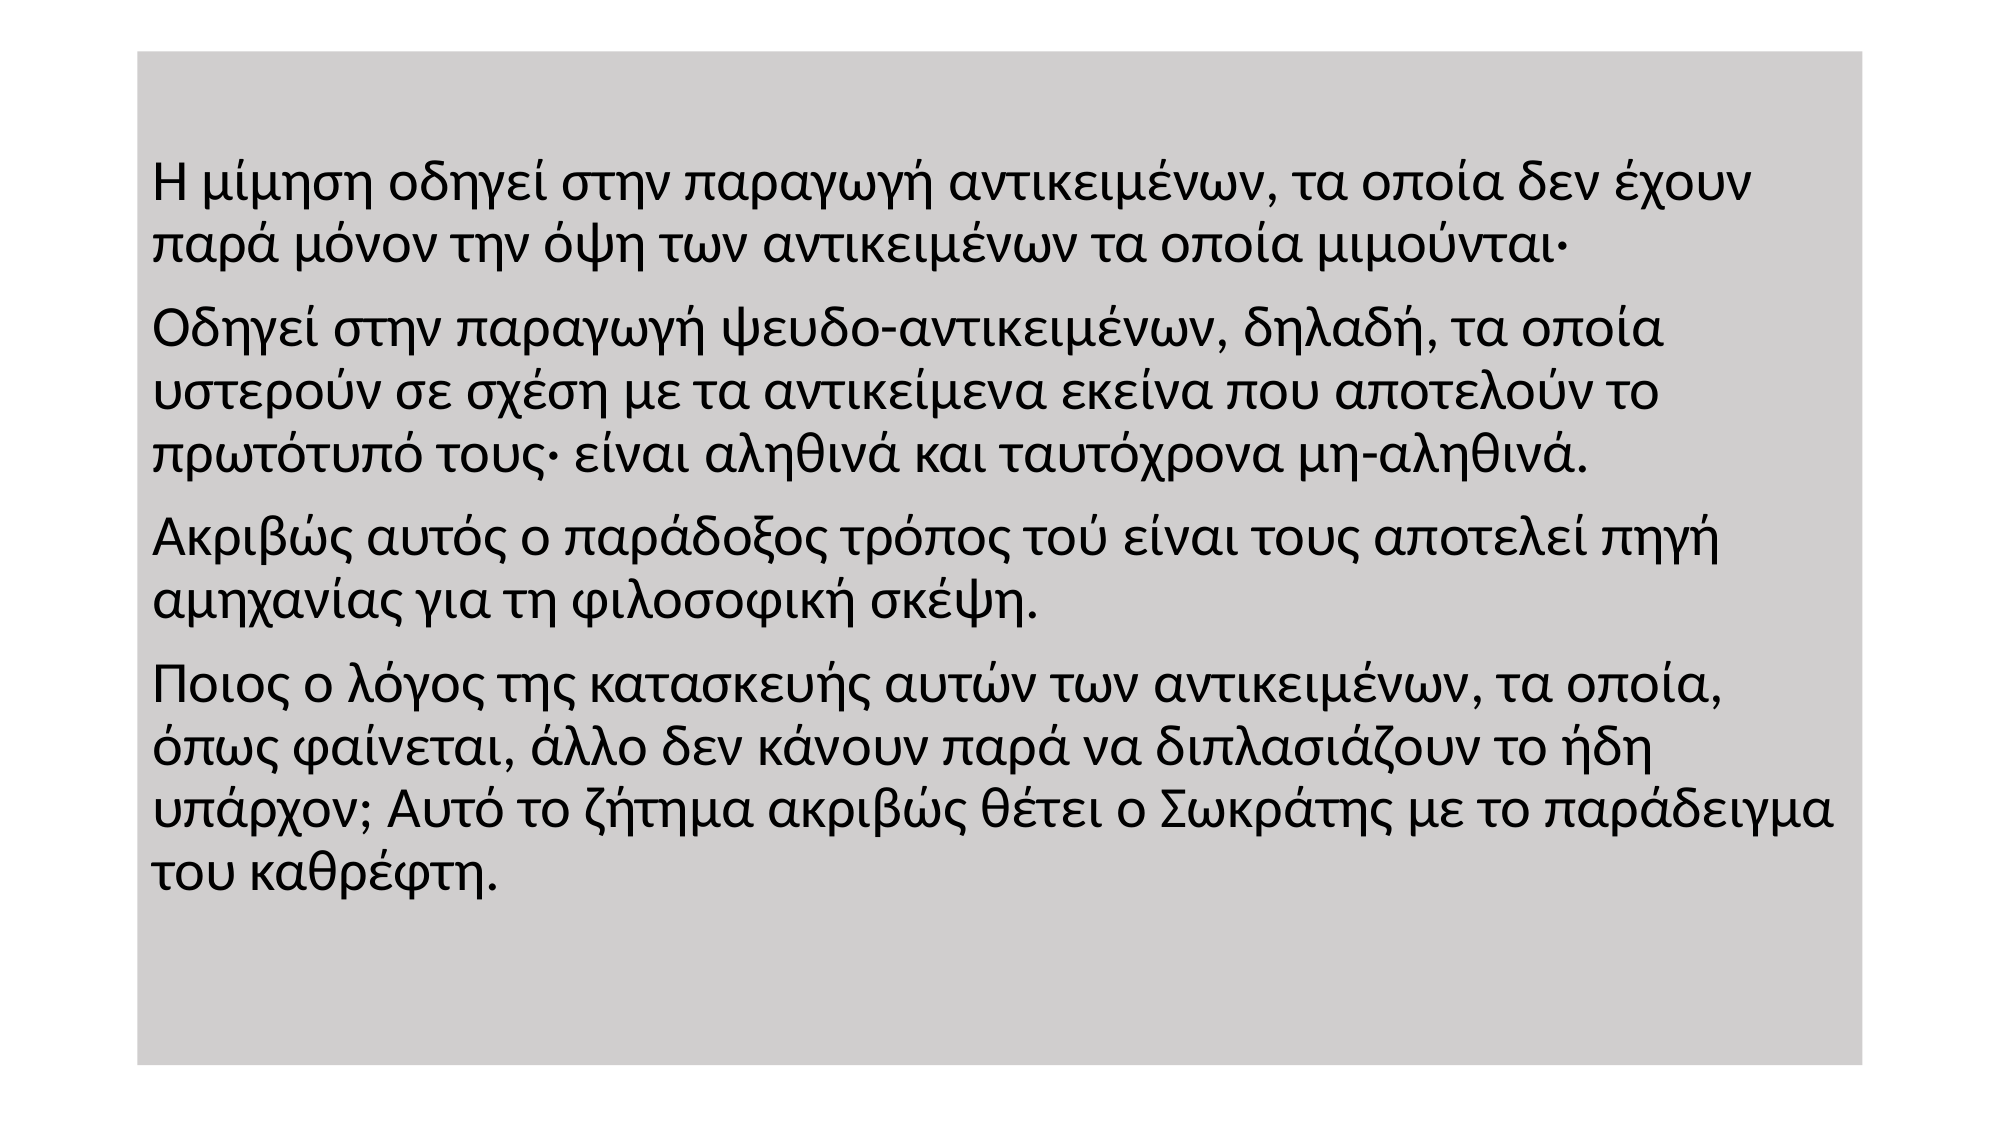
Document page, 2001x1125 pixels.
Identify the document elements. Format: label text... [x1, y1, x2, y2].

list Η μίμηση οδηγεί στην παραγωγή αντικειμένων, τα οποία δεν έχουν παρά μόνον την όψη των αντικειμένων τα οποία μιμούνται· Οδηγεί στην παραγωγή ψευδο-αντικειμένων, δηλαδή, τα οποία υστερούν σε σχέση με τα αντικείμενα εκείνα που αποτελούν το πρωτότυπό τους· είναι αληθινά και ταυτόχρονα μη-αληθινά. Ακριβώς αυτός ο παράδοξος τρόπος τού είναι τους αποτελεί πηγή αμηχανίας για τη φιλοσοφική σκέψη. Ποιος ο λόγος της κατασκευής αυτών των αντικειμένων, τα οποία, όπως φαίνεται, άλλο δεν κάνουν παρά να διπλασιάζουν το ήδη υπάρχον; Αυτό το ζήτημα ακριβώς θέτει ο Σωκράτης με το παράδειγμα του καθρέφτη. [137, 51, 1863, 1066]
